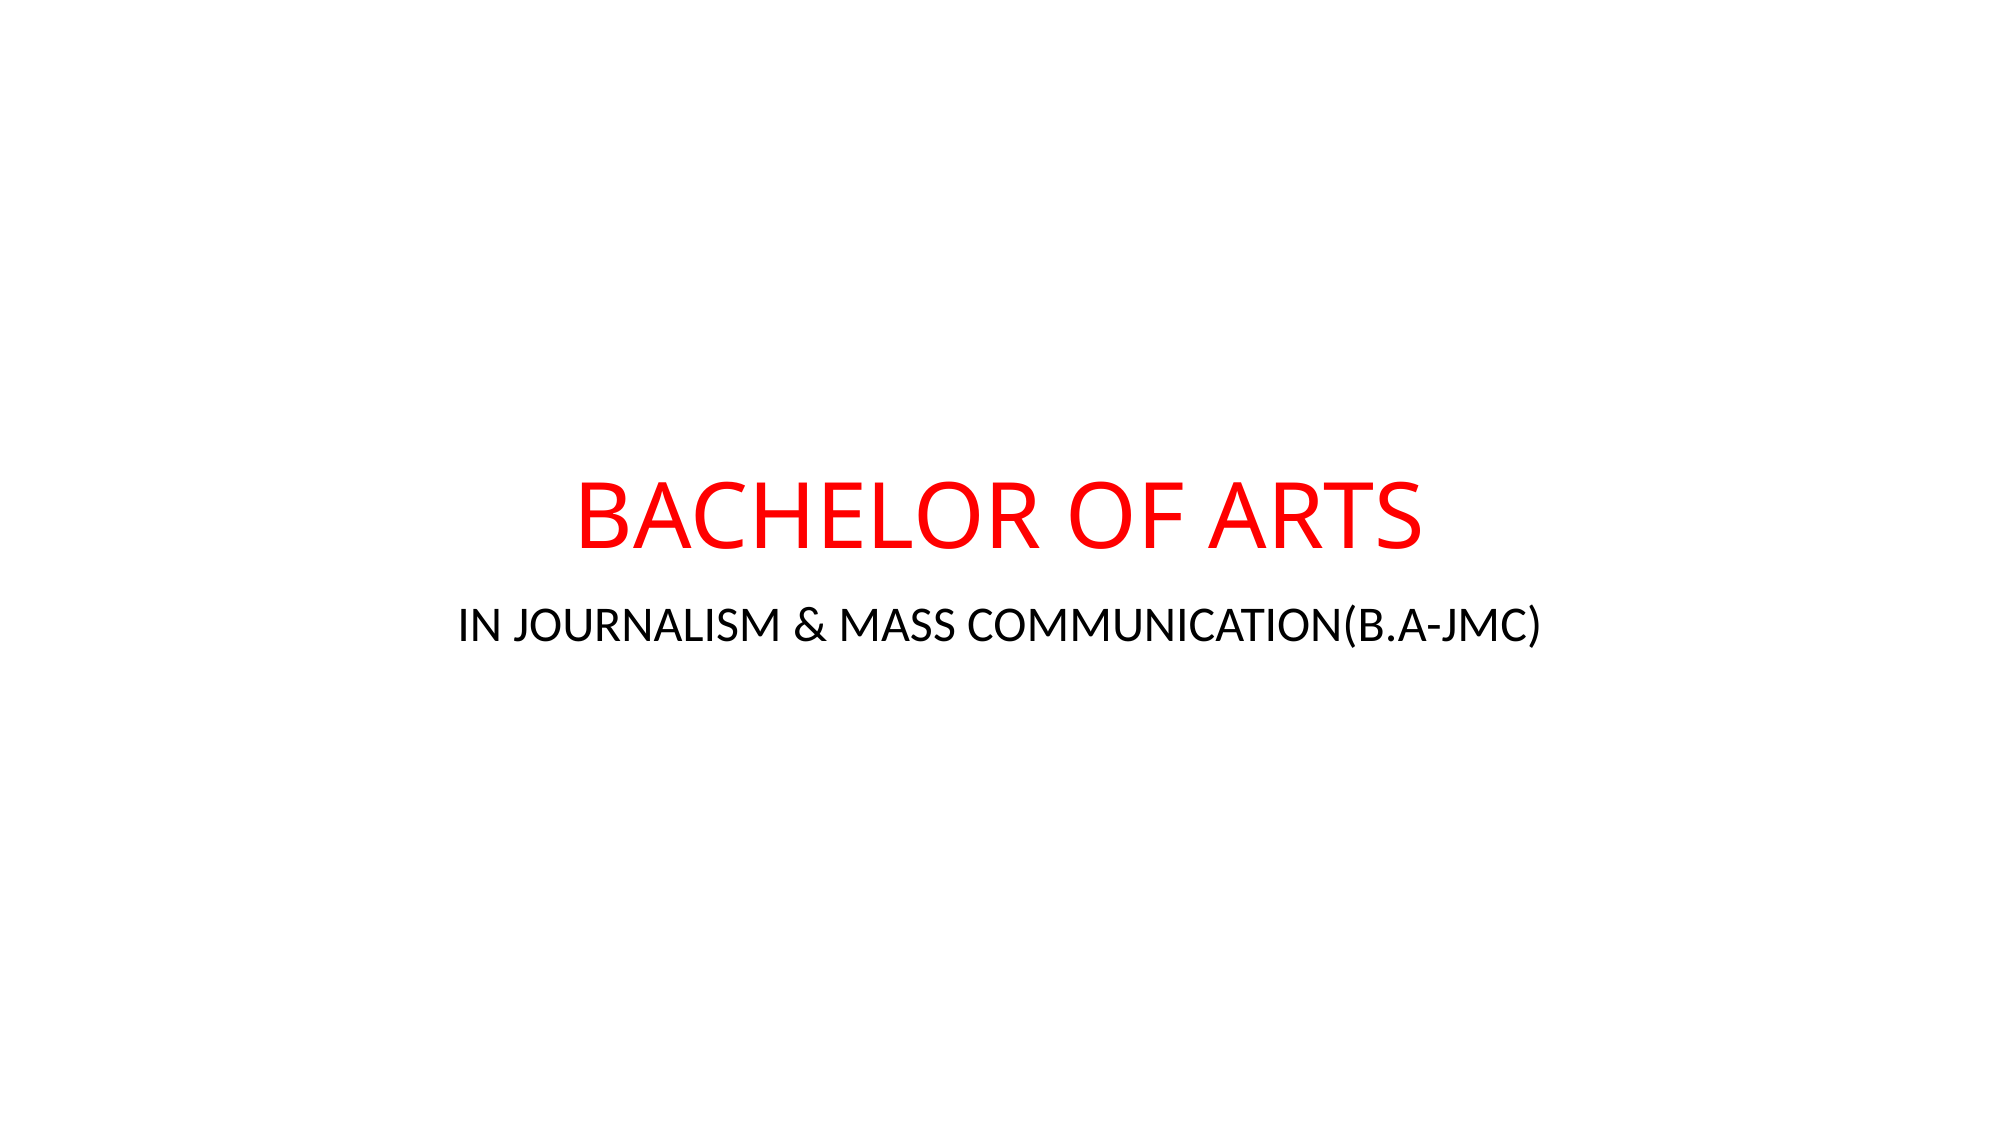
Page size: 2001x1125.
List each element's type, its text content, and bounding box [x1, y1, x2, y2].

title BACHELOR OF ARTS [249, 184, 1750, 576]
subtitle IN JOURNALISM & MASS COMMUNICATION(B.A-JMC) [249, 590, 1750, 863]
